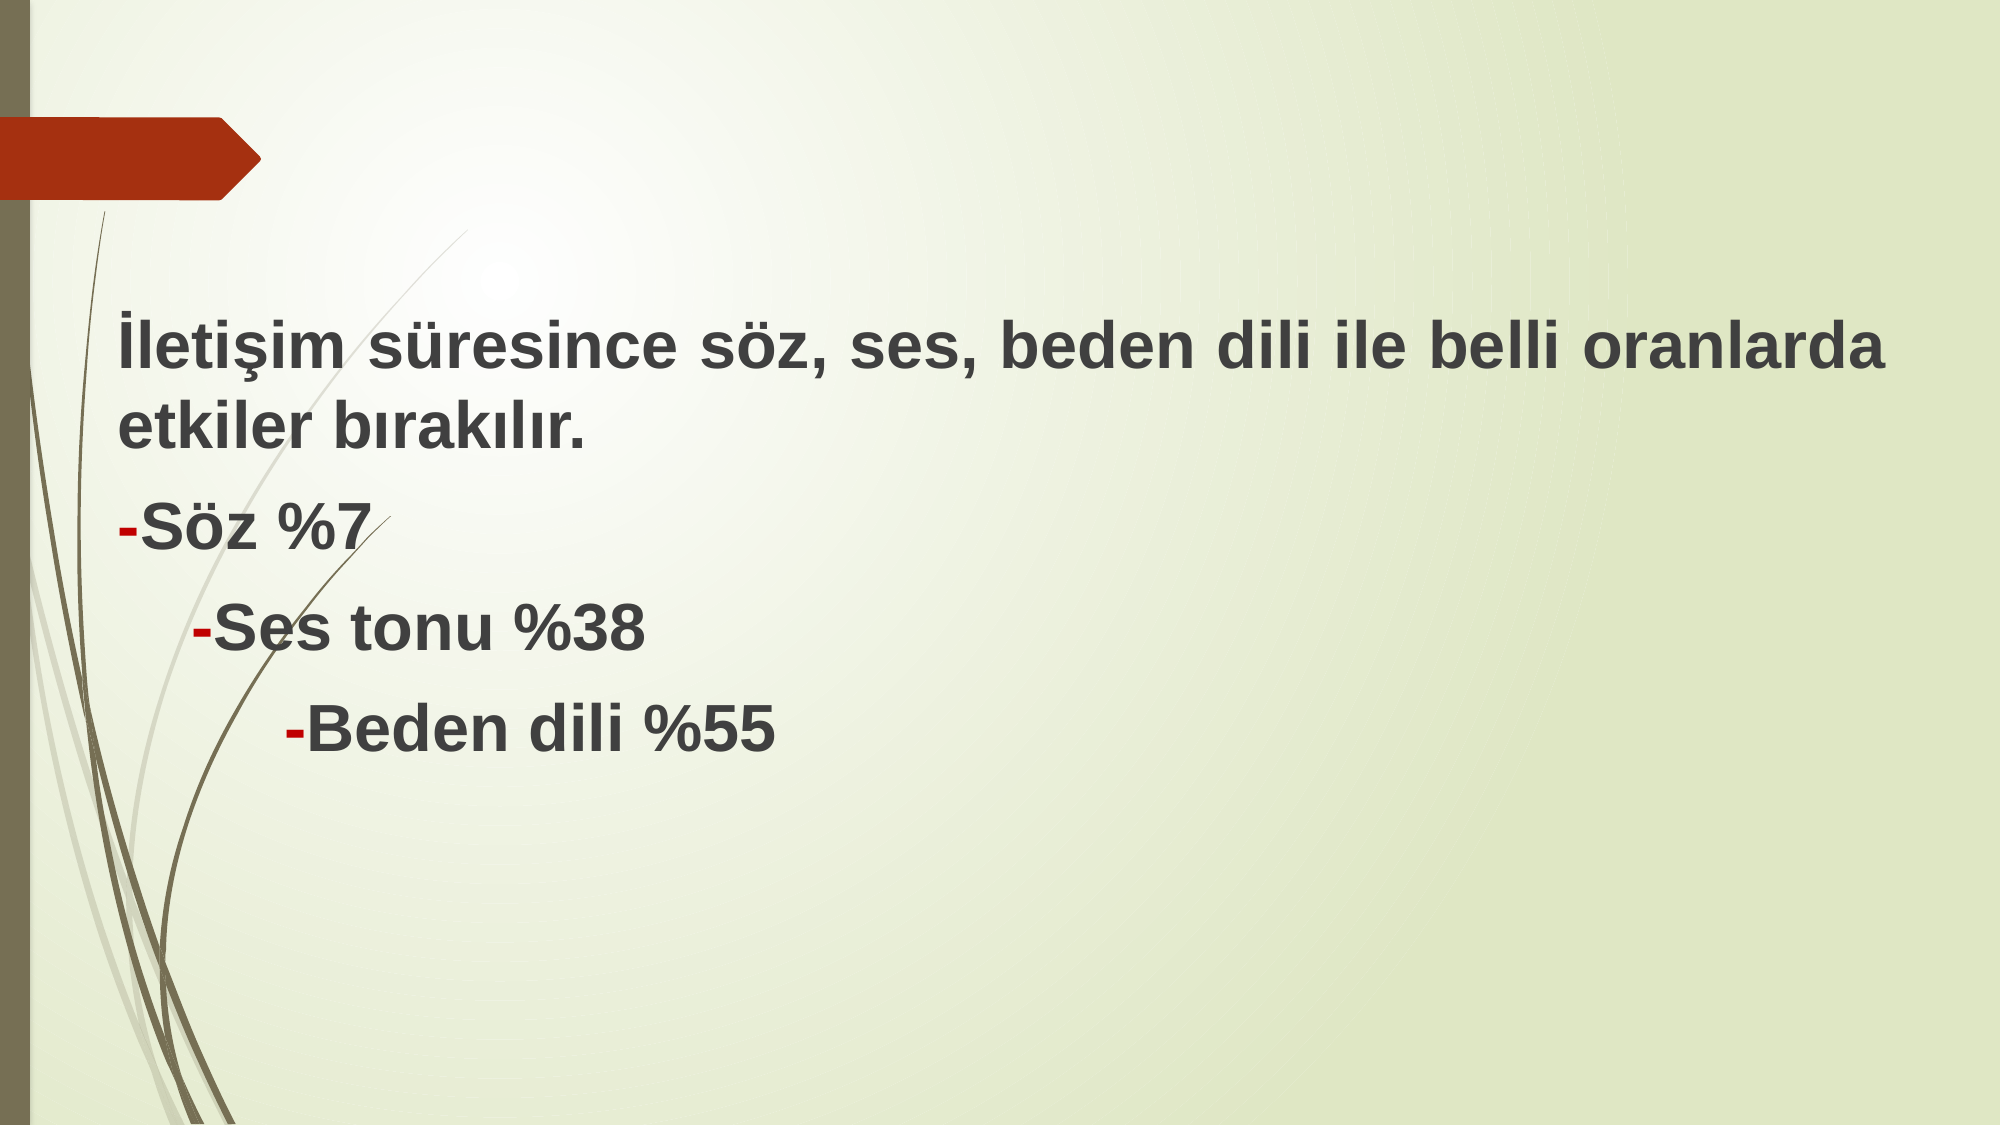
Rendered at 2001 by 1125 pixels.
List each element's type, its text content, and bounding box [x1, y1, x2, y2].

list İletişim süresince söz, ses, beden dili ile belli oranlarda etkiler bırakılır. -Söz %7 -Ses tonu %38 -Beden dili %55 [102, 294, 1903, 1037]
